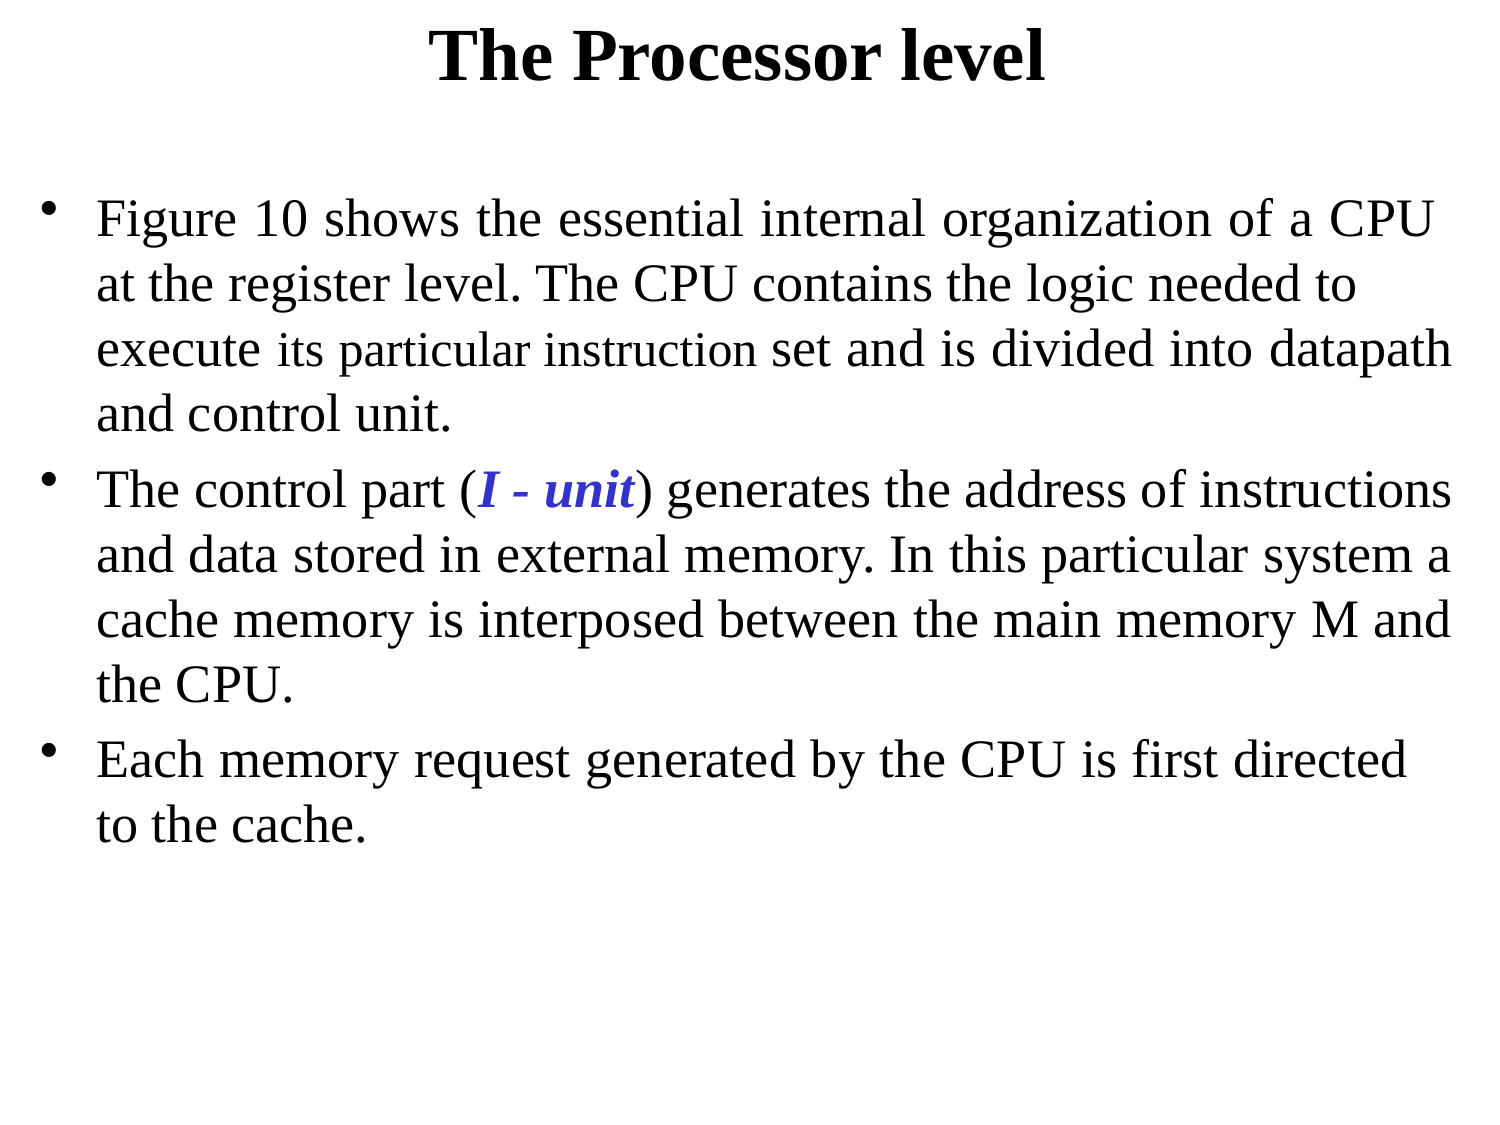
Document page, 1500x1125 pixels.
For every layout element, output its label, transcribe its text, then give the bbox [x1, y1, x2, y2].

title The Processor level [99, 0, 1375, 100]
list Figure 10 shows the essential internal organization of a CPU at the register level. The CPU contains the logic needed to execute its particular instruction set and is divided into datapath and control unit. The control part (I - unit) generates the address of instructions and data stored in external memory. In this particular system a cache memory is interposed between the main memory M and the CPU. Each memory request generated by the CPU is first directed to the cache. [24, 174, 1469, 1025]
